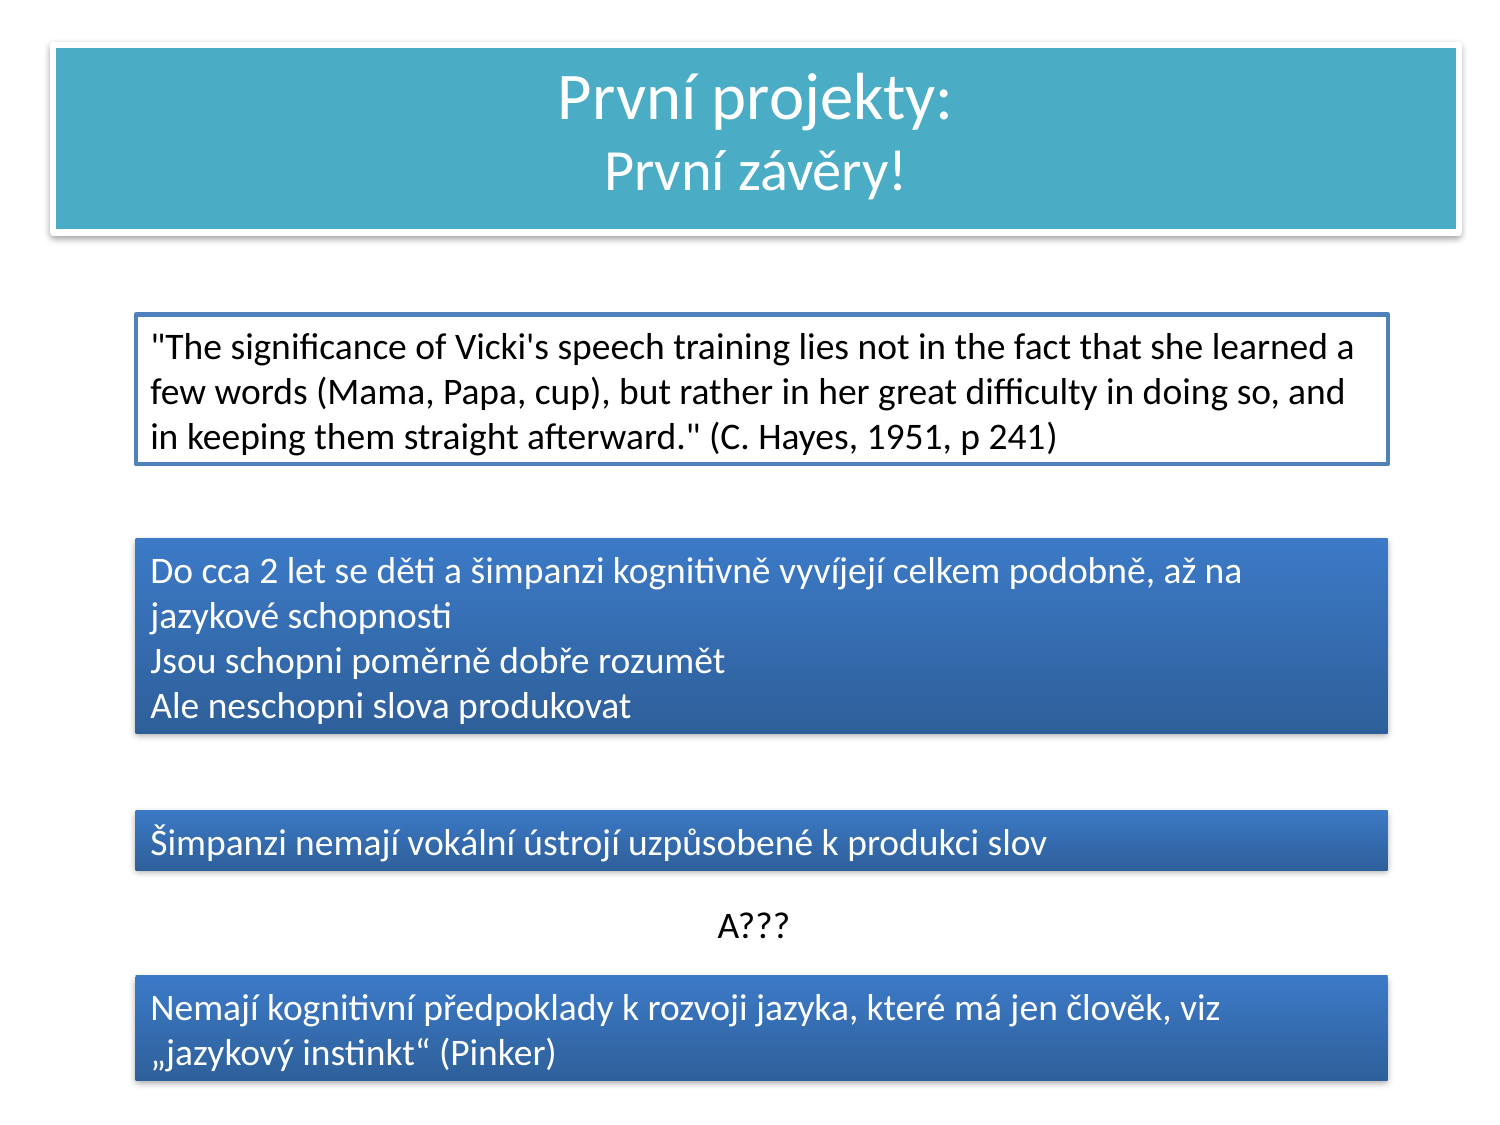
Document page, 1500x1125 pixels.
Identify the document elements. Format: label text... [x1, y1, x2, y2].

text_box První projekty: První závěry! [50, 42, 1462, 236]
text_box Do cca 2 let se děti a šimpanzi kognitivně vyvíjejí celkem podobně, až na jazykové schopnosti Jsou schopni poměrně dobře rozumět Ale neschopni slova produkovat [135, 538, 1388, 734]
text_box "The significance of Vicki's speech training lies not in the fact that she learned a few words (Mama, Papa, cup), but rather in her great difficulty in doing so, and in keeping them straight afterward." (C. Hayes, 1951, p 241) [134, 312, 1390, 466]
text_box Šimpanzi nemají vokální ústrojí uzpůsobené k produkci slov [135, 810, 1388, 871]
text_box A??? [702, 893, 857, 953]
text_box Nemají kognitivní předpoklady k rozvoji jazyka, které má jen člověk, viz „jazykový instinkt“ (Pinker) [135, 975, 1388, 1081]
